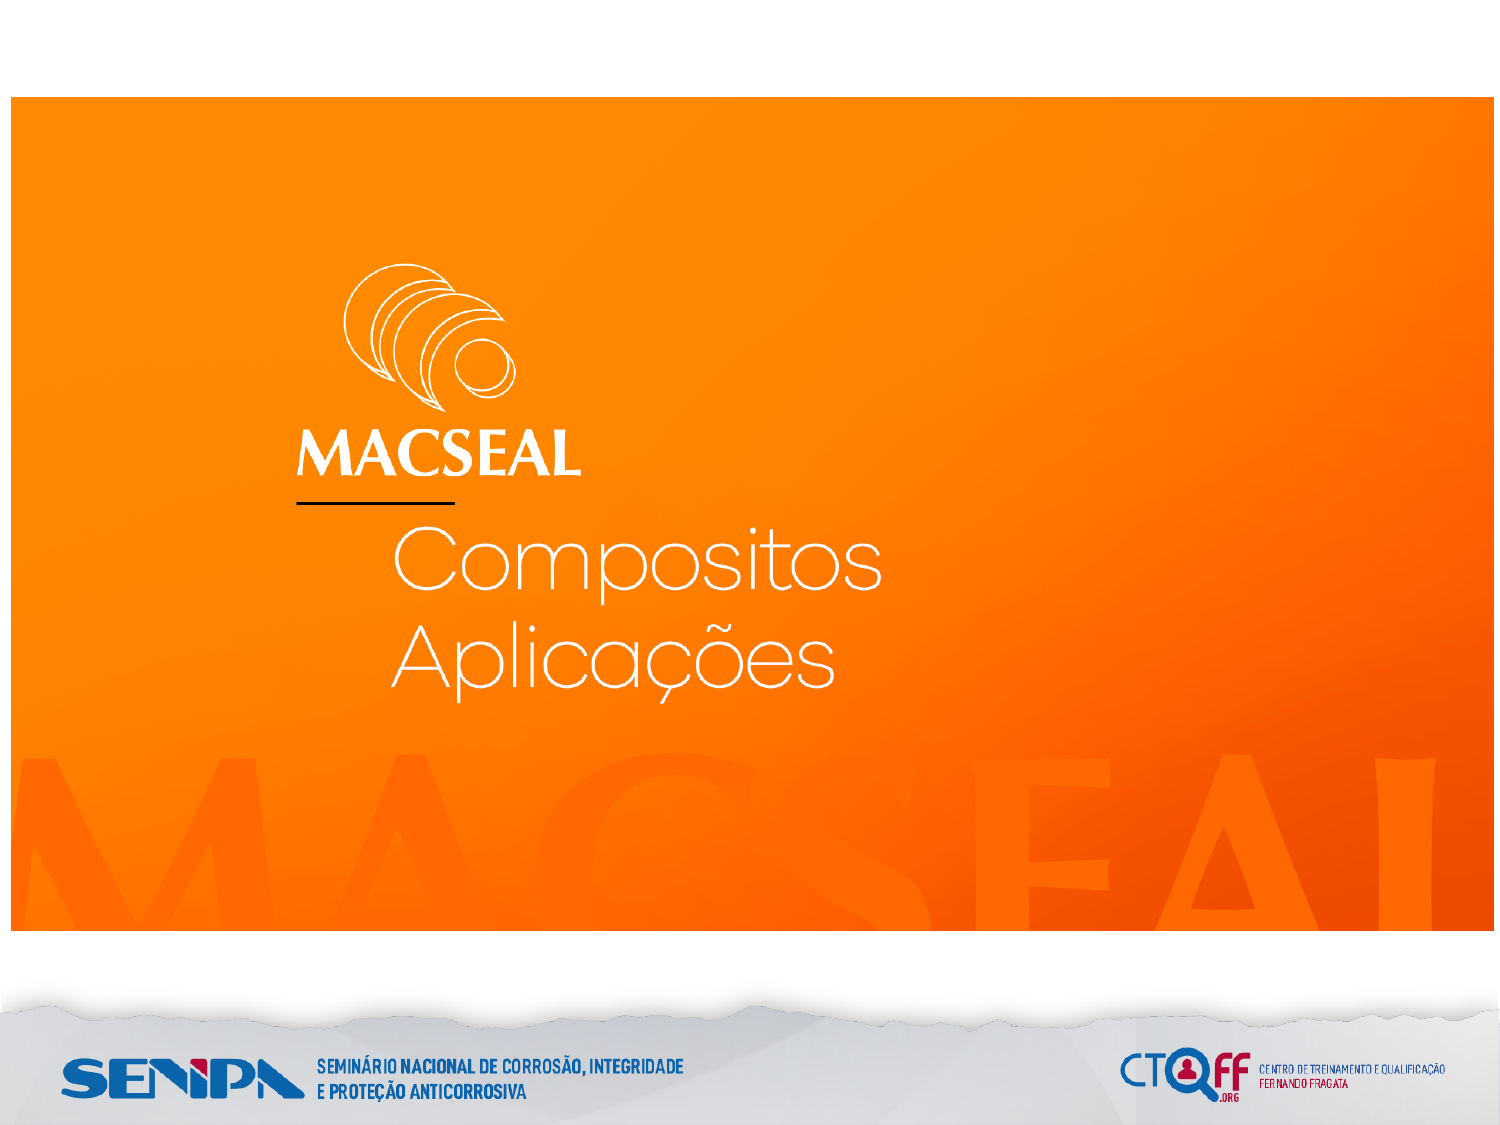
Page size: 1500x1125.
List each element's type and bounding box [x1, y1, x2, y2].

picture [0, 0, 1500, 1125]
list [10, 97, 1494, 931]
